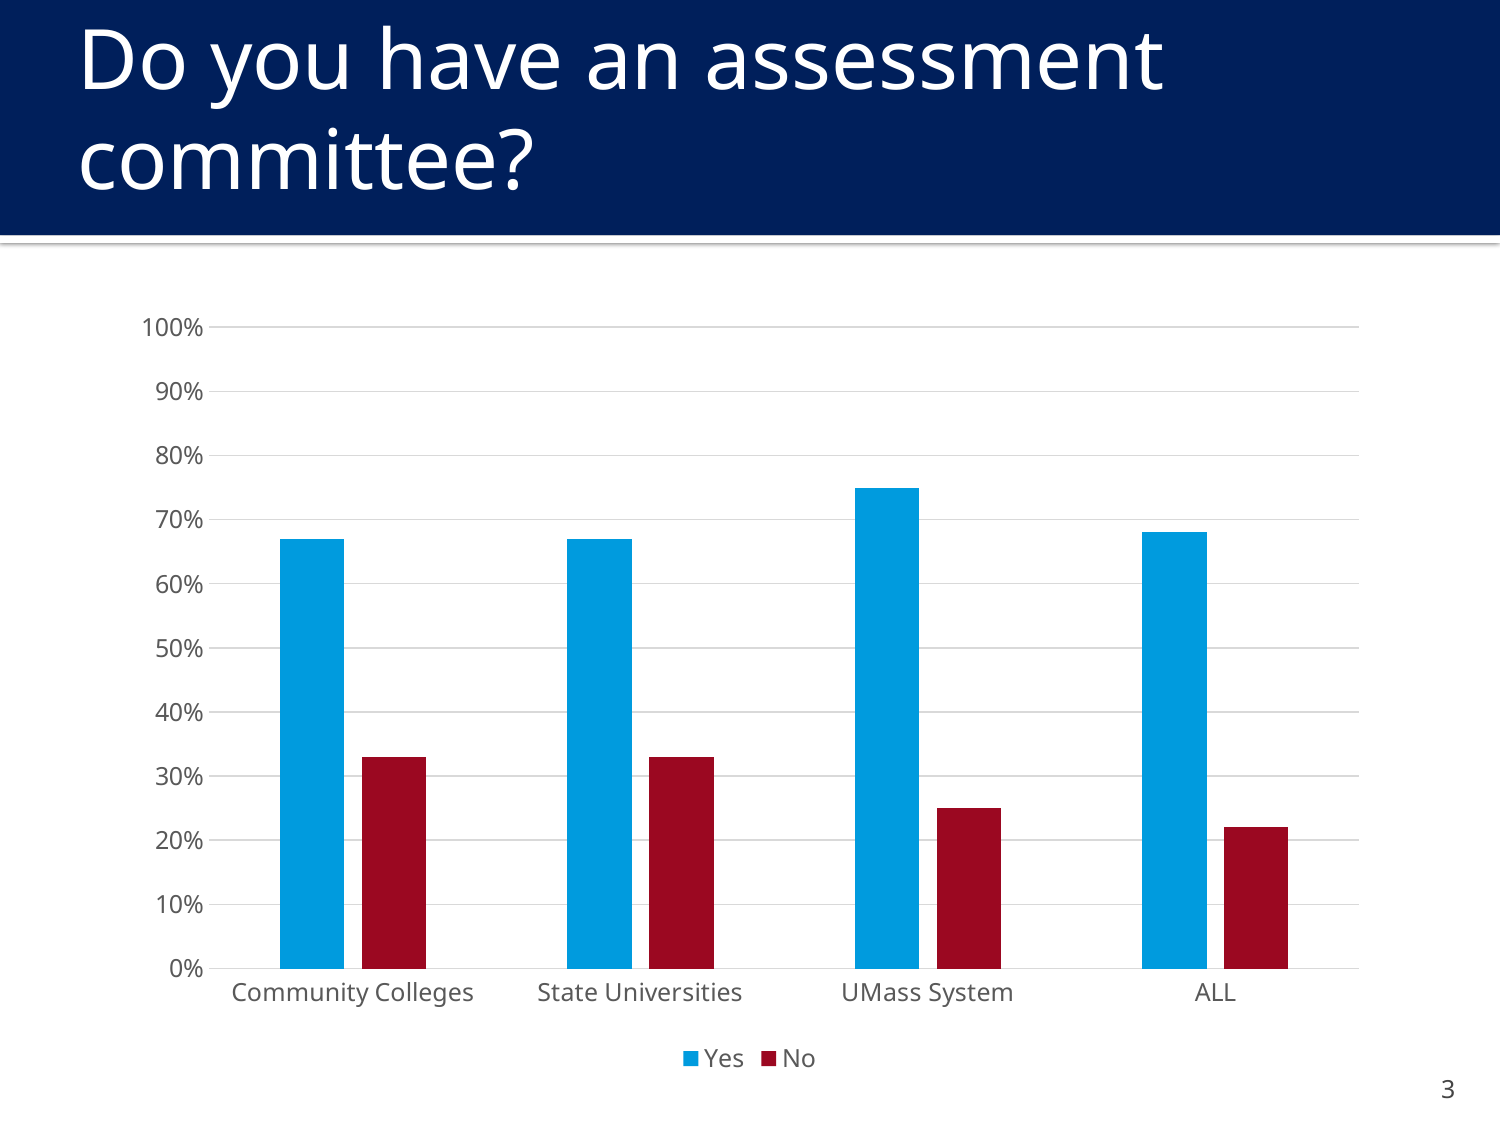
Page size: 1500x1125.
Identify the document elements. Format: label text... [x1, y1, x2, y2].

title Do you have an assessment committee? [62, 37, 1438, 176]
chart [115, 294, 1385, 1082]
